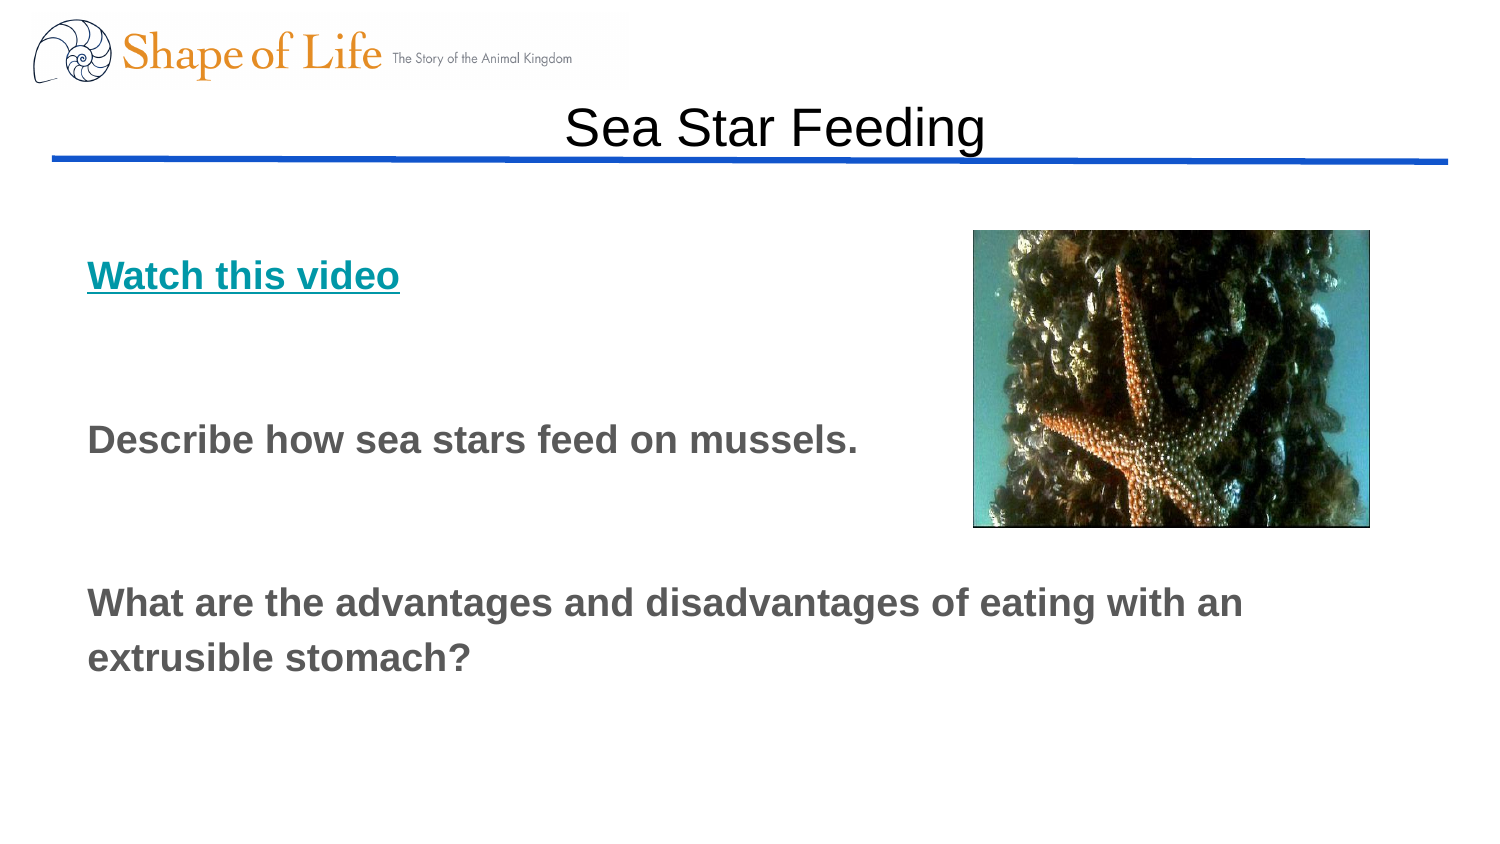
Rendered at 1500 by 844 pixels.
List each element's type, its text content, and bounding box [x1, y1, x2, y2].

picture [973, 230, 1370, 528]
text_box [51, 158, 1449, 162]
picture [31, 12, 629, 90]
title Sea Star Feeding [51, 72, 1449, 158]
text_box Watch this video Describe how sea stars feed on mussels. What are the advantages and disadvantages of eating with an extrusible stomach? [72, 192, 1449, 811]
